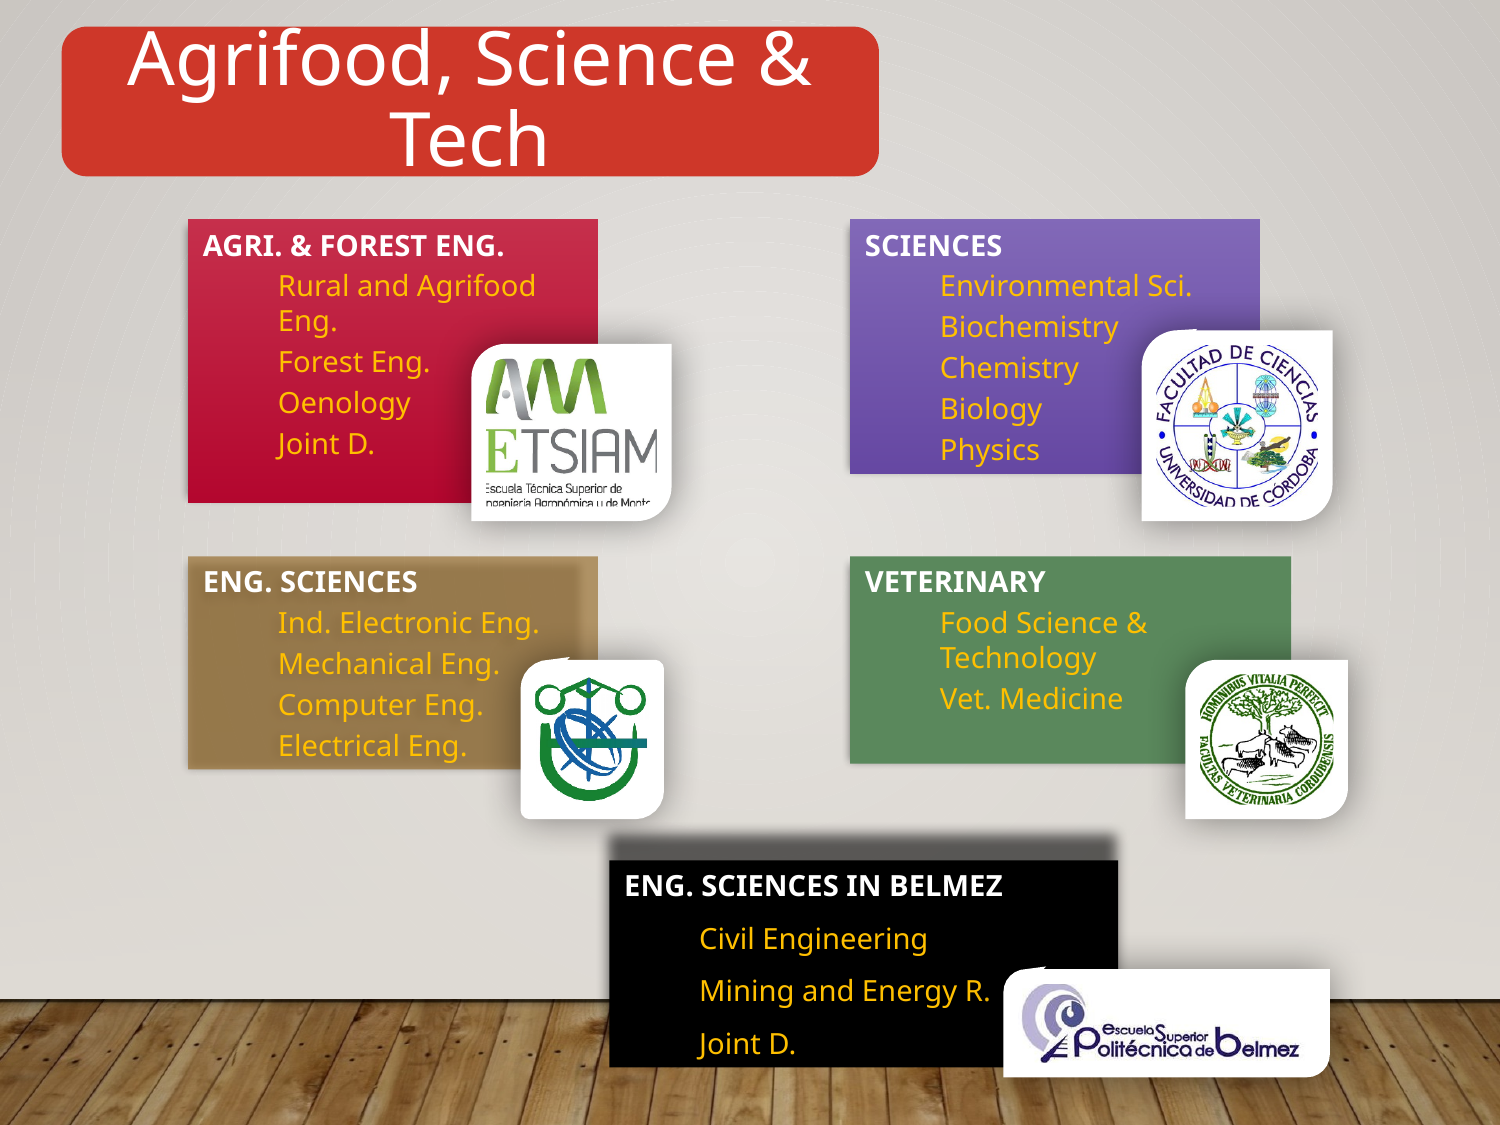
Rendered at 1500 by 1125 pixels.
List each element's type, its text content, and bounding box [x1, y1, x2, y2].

text_box ENG. SCIENCES Ind. Electronic Eng. Mechanical Eng. Computer Eng. Electrical Eng. [188, 556, 598, 770]
text_box ENG. SCIENCES IN BELMEZ Civil Engineering Mining and Energy R. Joint D. [609, 860, 1119, 1068]
picture [478, 350, 665, 514]
picture [1148, 337, 1326, 515]
picture [1192, 666, 1341, 813]
text_box VETERINARY Food Science & Technology Vet. Medicine [850, 556, 1292, 764]
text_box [61, 26, 880, 177]
text_box SCIENCES Environmental Sci. Biochemistry Chemistry Biology Physics [850, 219, 1260, 474]
text_box AGRI. & FOREST ENG. Rural and Agrifood Eng. Forest Eng. Oenology Joint D. [188, 219, 598, 503]
picture [0, 976, 1500, 1125]
picture [527, 666, 657, 813]
